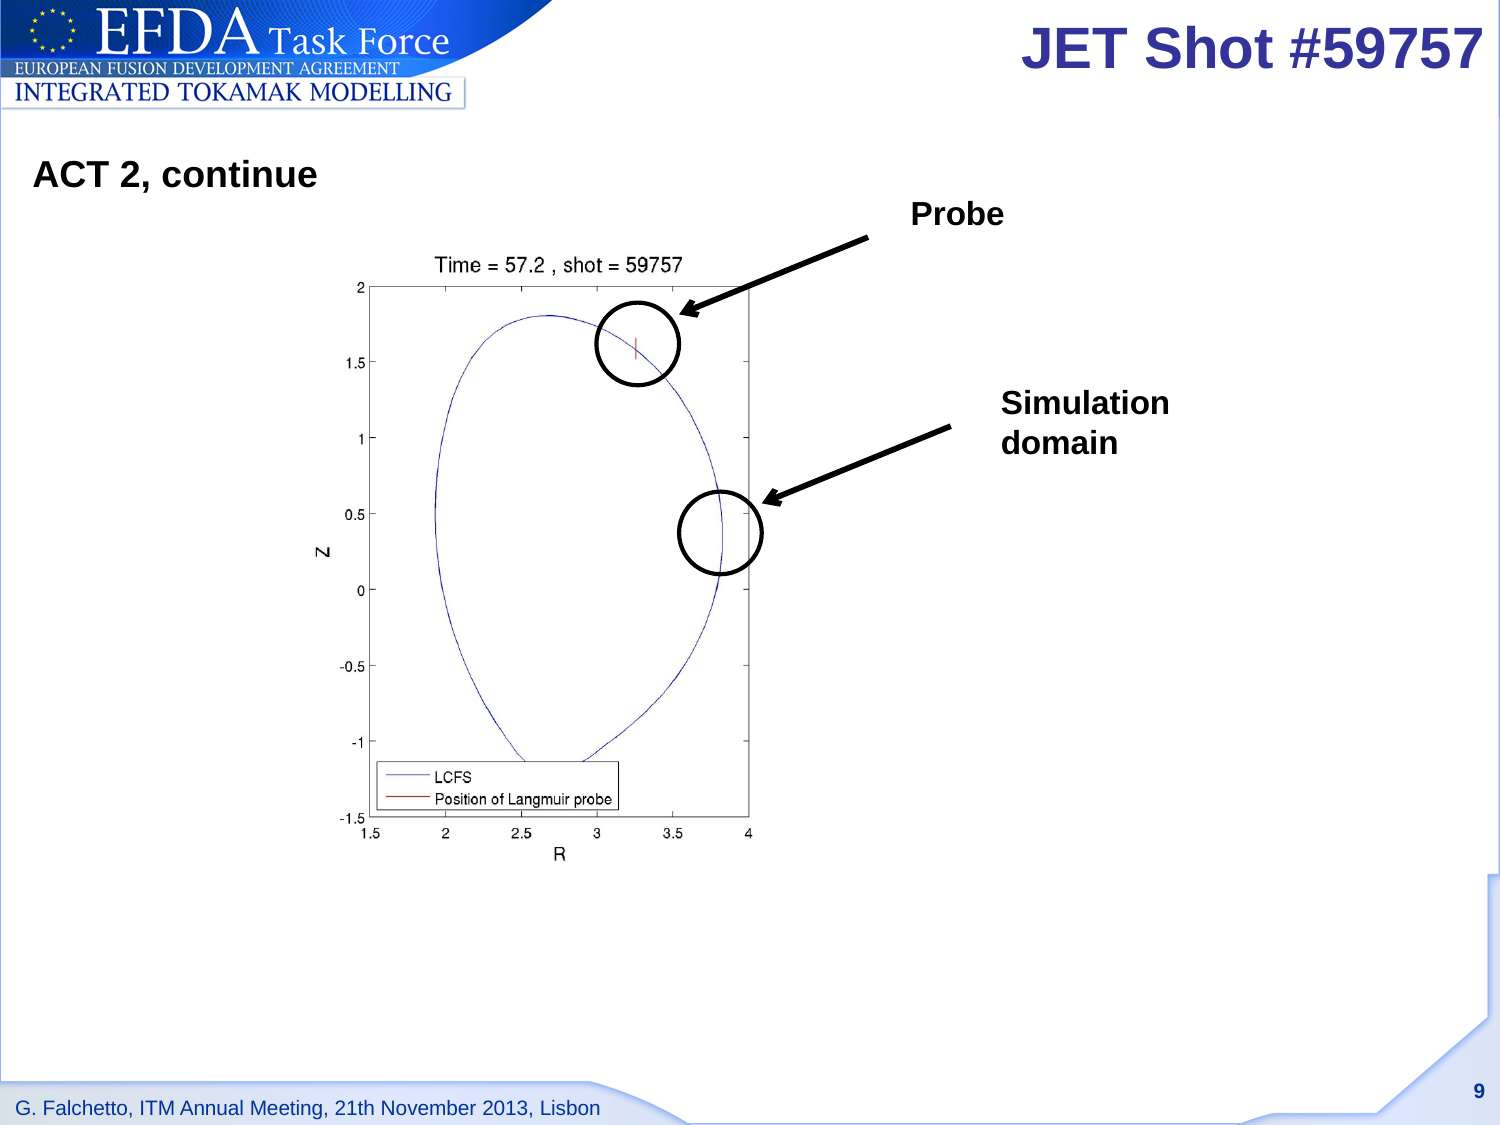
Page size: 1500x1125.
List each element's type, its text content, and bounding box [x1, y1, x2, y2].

text_box ACT 2, continue [17, 125, 337, 220]
slide_number 9 [1375, 1070, 1500, 1125]
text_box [761, 425, 951, 504]
picture [0, 0, 1500, 1125]
footer G. Falchetto, ITM Annual Meeting, 21th November 2013, Lisbon [0, 1086, 635, 1125]
title JET Shot #59757 [560, 0, 1500, 91]
text_box Simulation domain [986, 373, 1187, 469]
text_box Probe [895, 184, 1062, 240]
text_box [678, 236, 869, 315]
